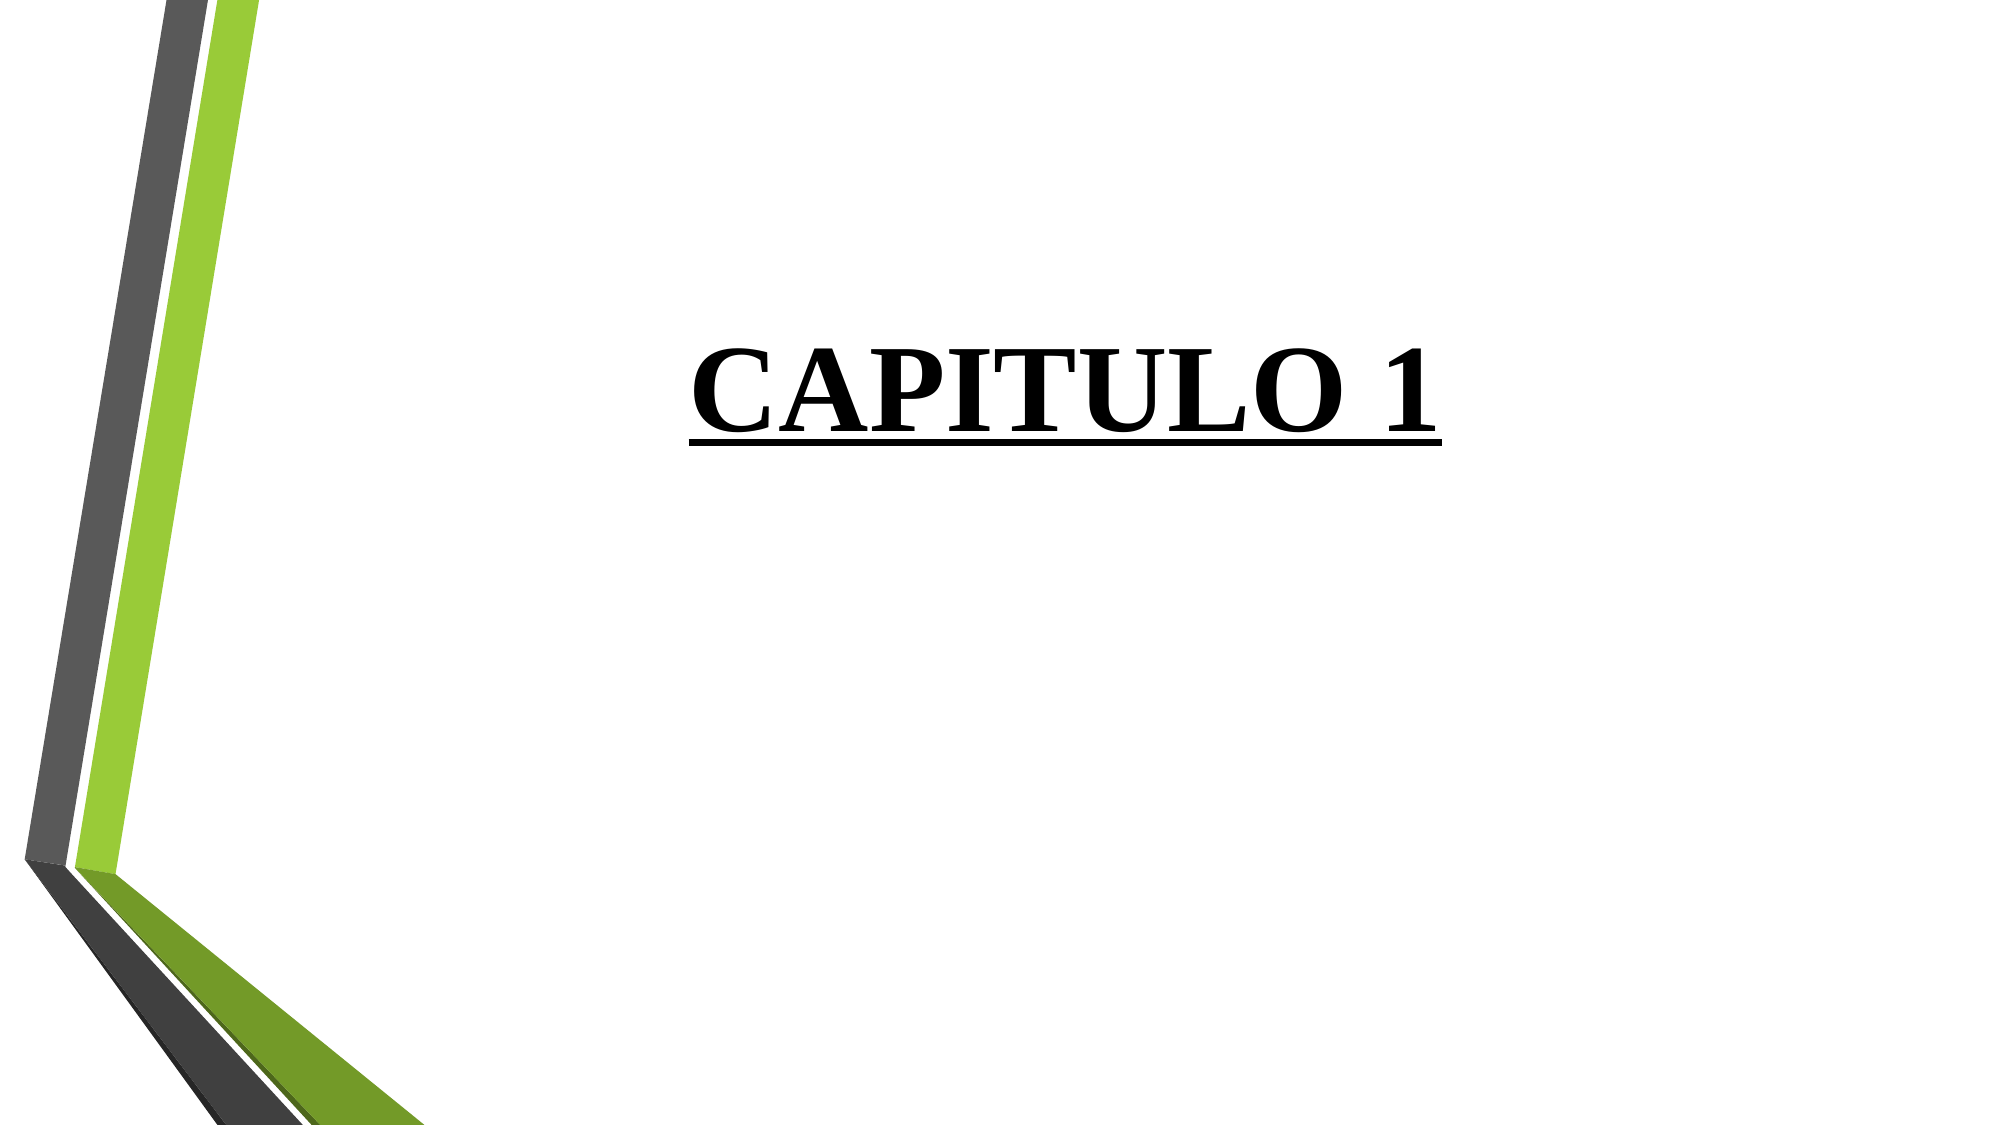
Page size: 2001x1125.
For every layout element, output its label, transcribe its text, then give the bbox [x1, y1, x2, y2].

title CAPITULO 1 [243, 112, 1887, 651]
